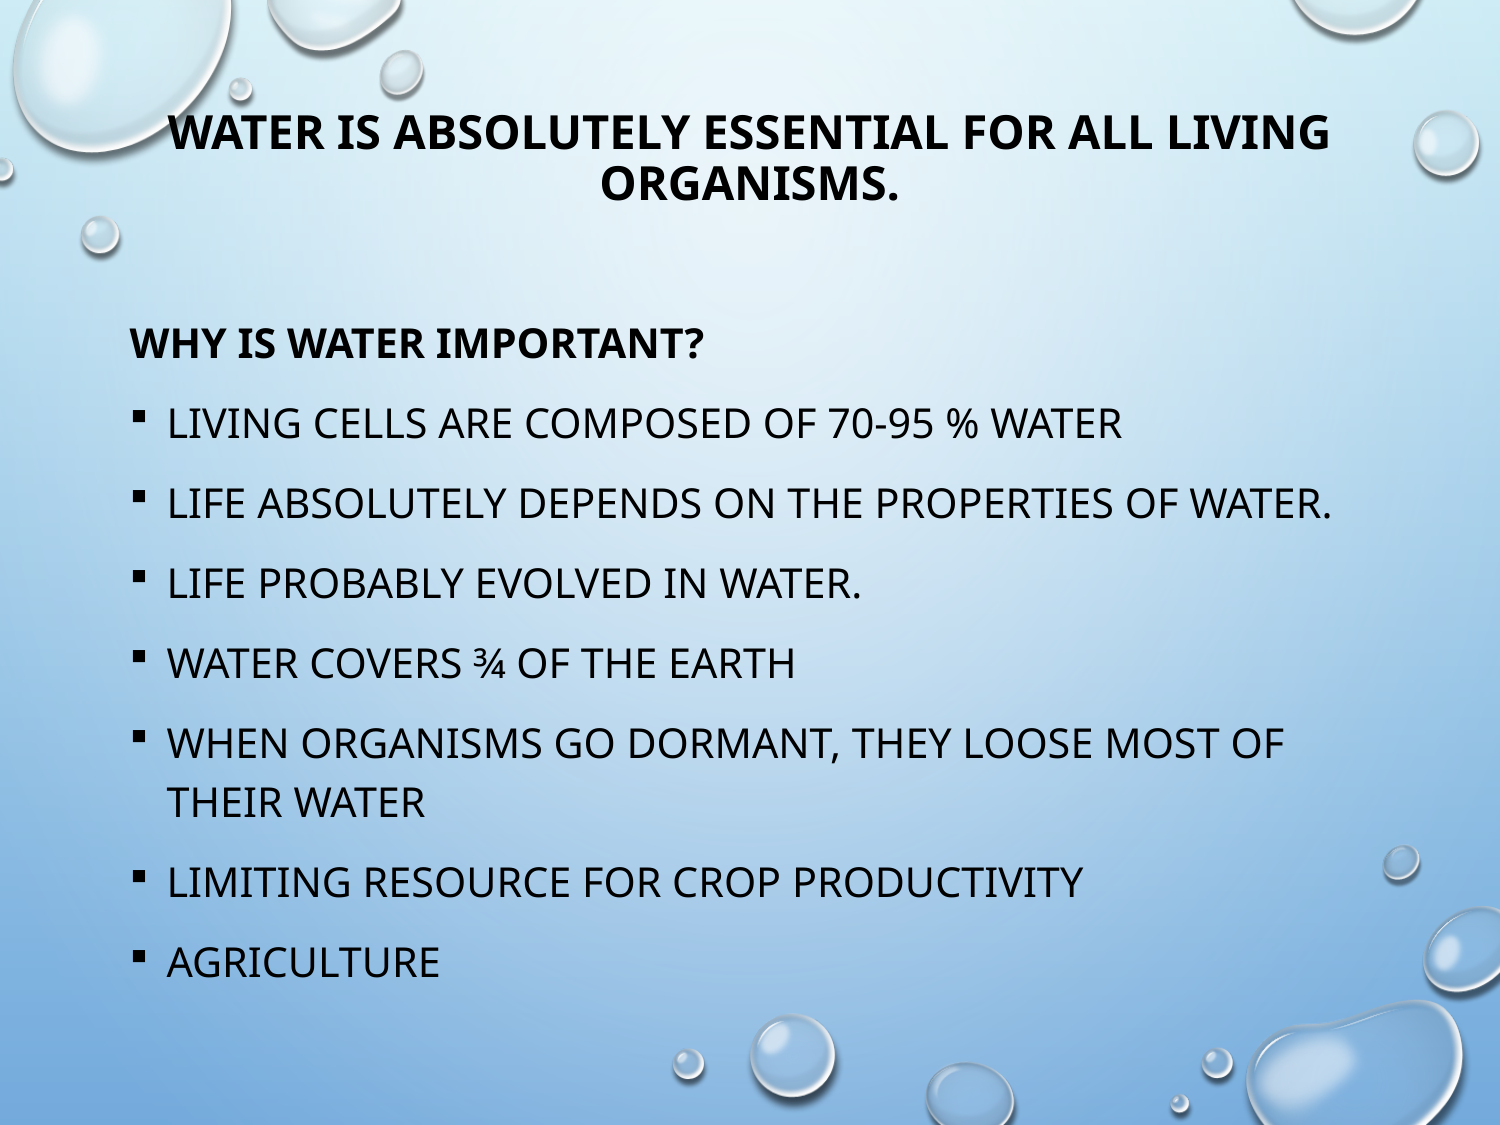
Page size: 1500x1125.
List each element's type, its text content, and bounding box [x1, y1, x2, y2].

list Why is water important? Living cells are composed of 70-95 % water Life absolutely depends on the properties of water. Life probably evolved in water. water covers ¾ of the earth When organisms go dormant, they loose most of their water Limiting resource for crop productivity Agriculture [114, 299, 1390, 1000]
title Water is absolutely essential for all living organisms. [112, 101, 1388, 275]
picture [0, 0, 1500, 1125]
